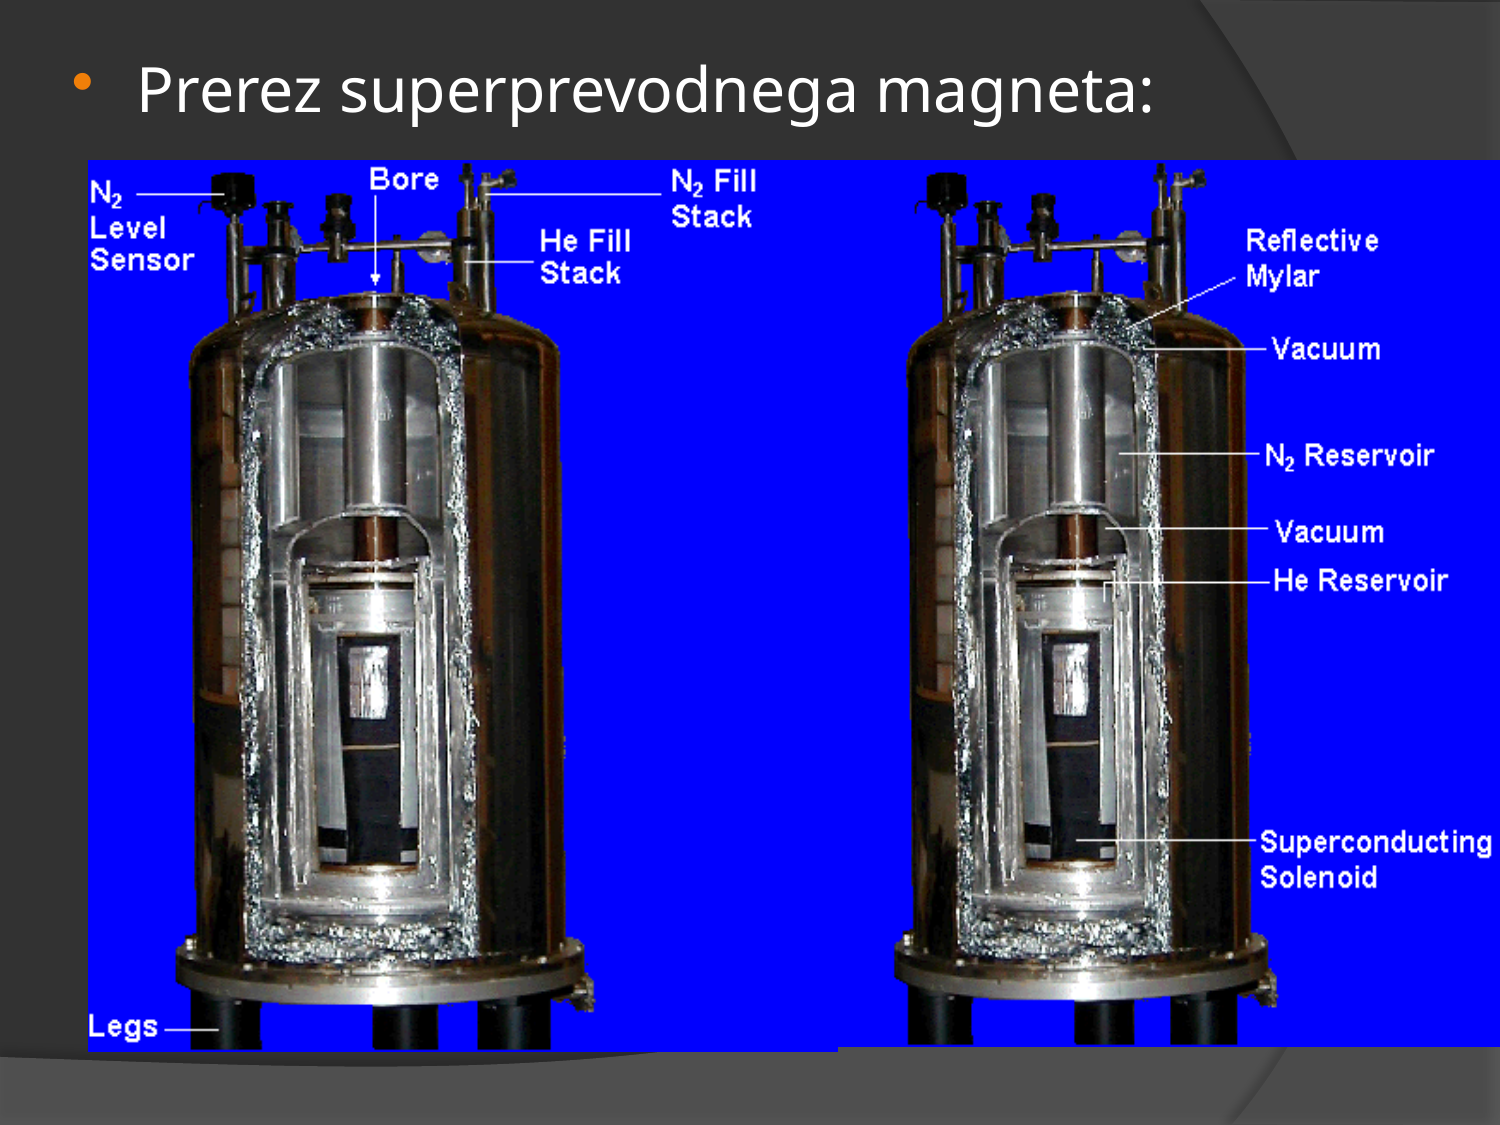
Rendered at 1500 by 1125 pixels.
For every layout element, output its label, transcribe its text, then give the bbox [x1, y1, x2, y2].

picture [814, 160, 1500, 1048]
list Prerez superprevodnega magneta: [53, 42, 1447, 1059]
picture [88, 160, 807, 1052]
